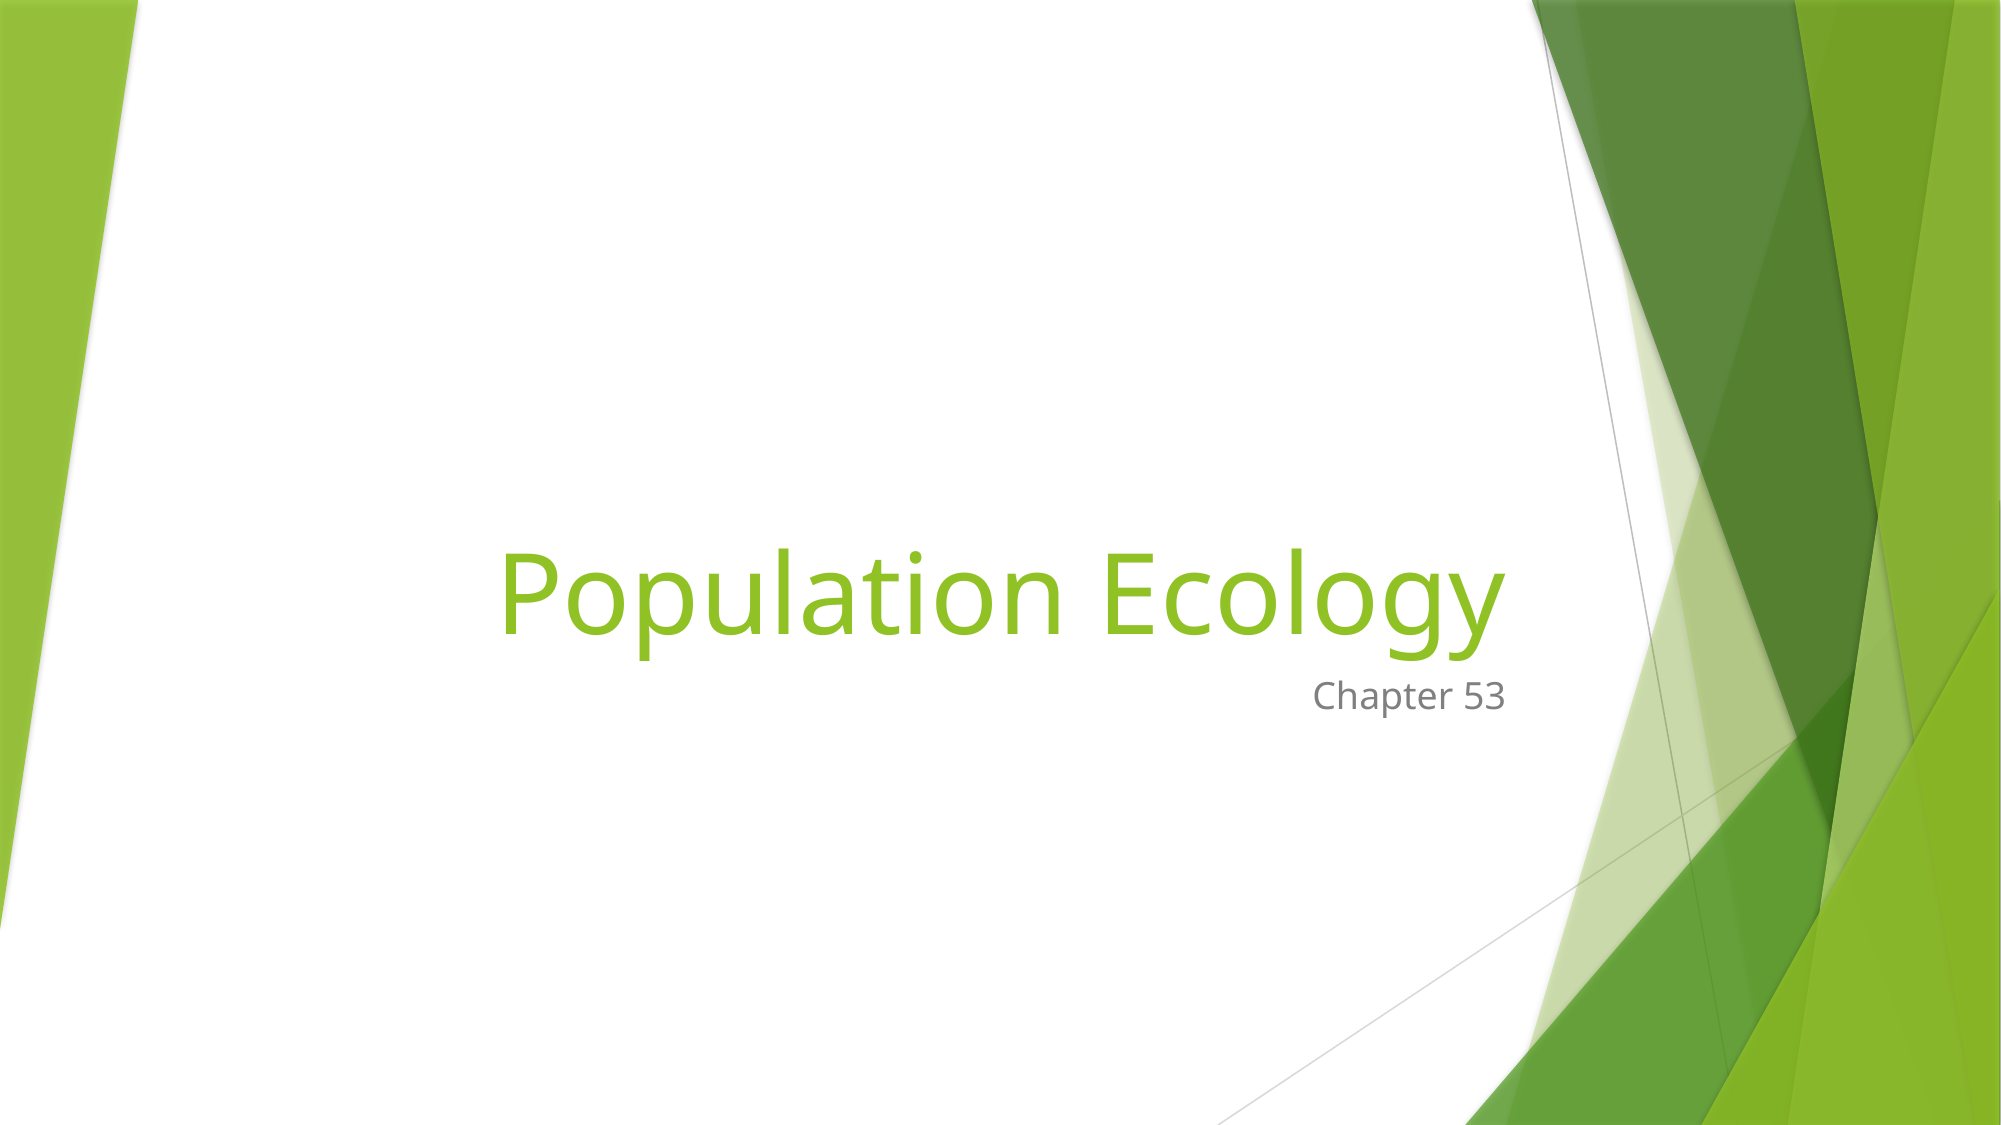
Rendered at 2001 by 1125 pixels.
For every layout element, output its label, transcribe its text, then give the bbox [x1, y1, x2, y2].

title Population Ecology [247, 394, 1522, 664]
subtitle Chapter 53 [247, 664, 1522, 845]
